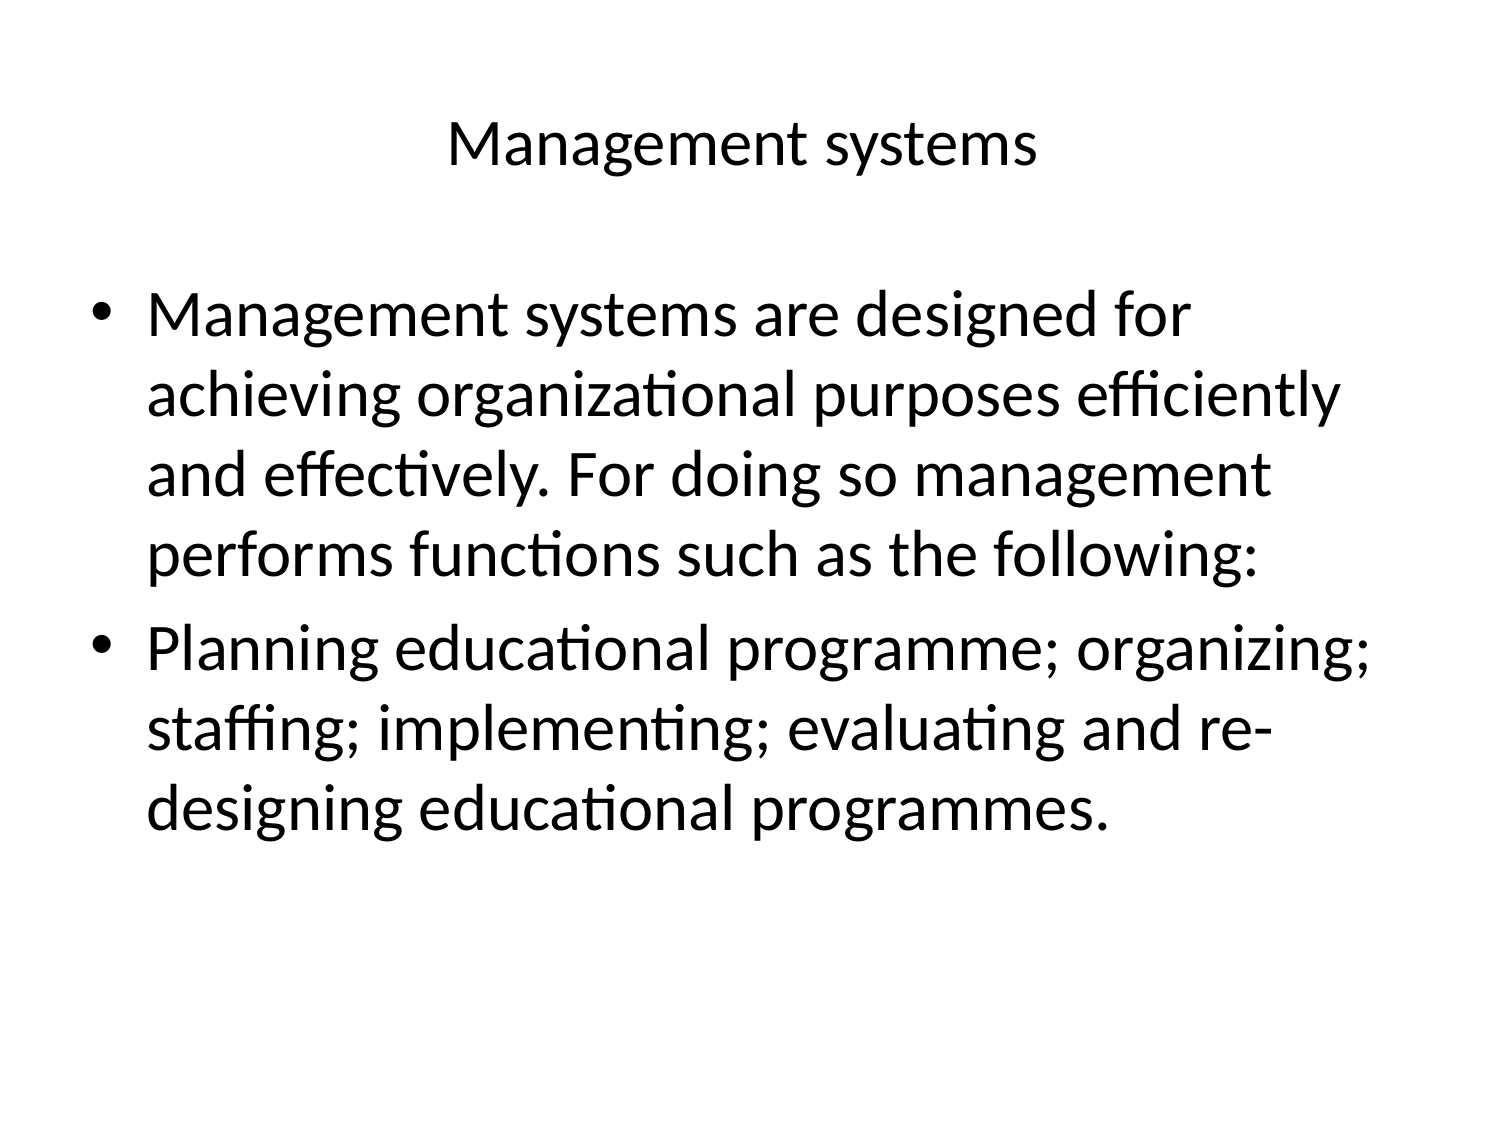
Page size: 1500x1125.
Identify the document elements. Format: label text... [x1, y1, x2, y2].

title Management systems [75, 45, 1425, 233]
list Management systems are designed for achieving organizational purposes efficiently and effectively. For doing so management performs functions such as the following: Planning educational programme; organizing; staffing; implementing; evaluating and re-designing educational programmes. [75, 262, 1425, 1005]
